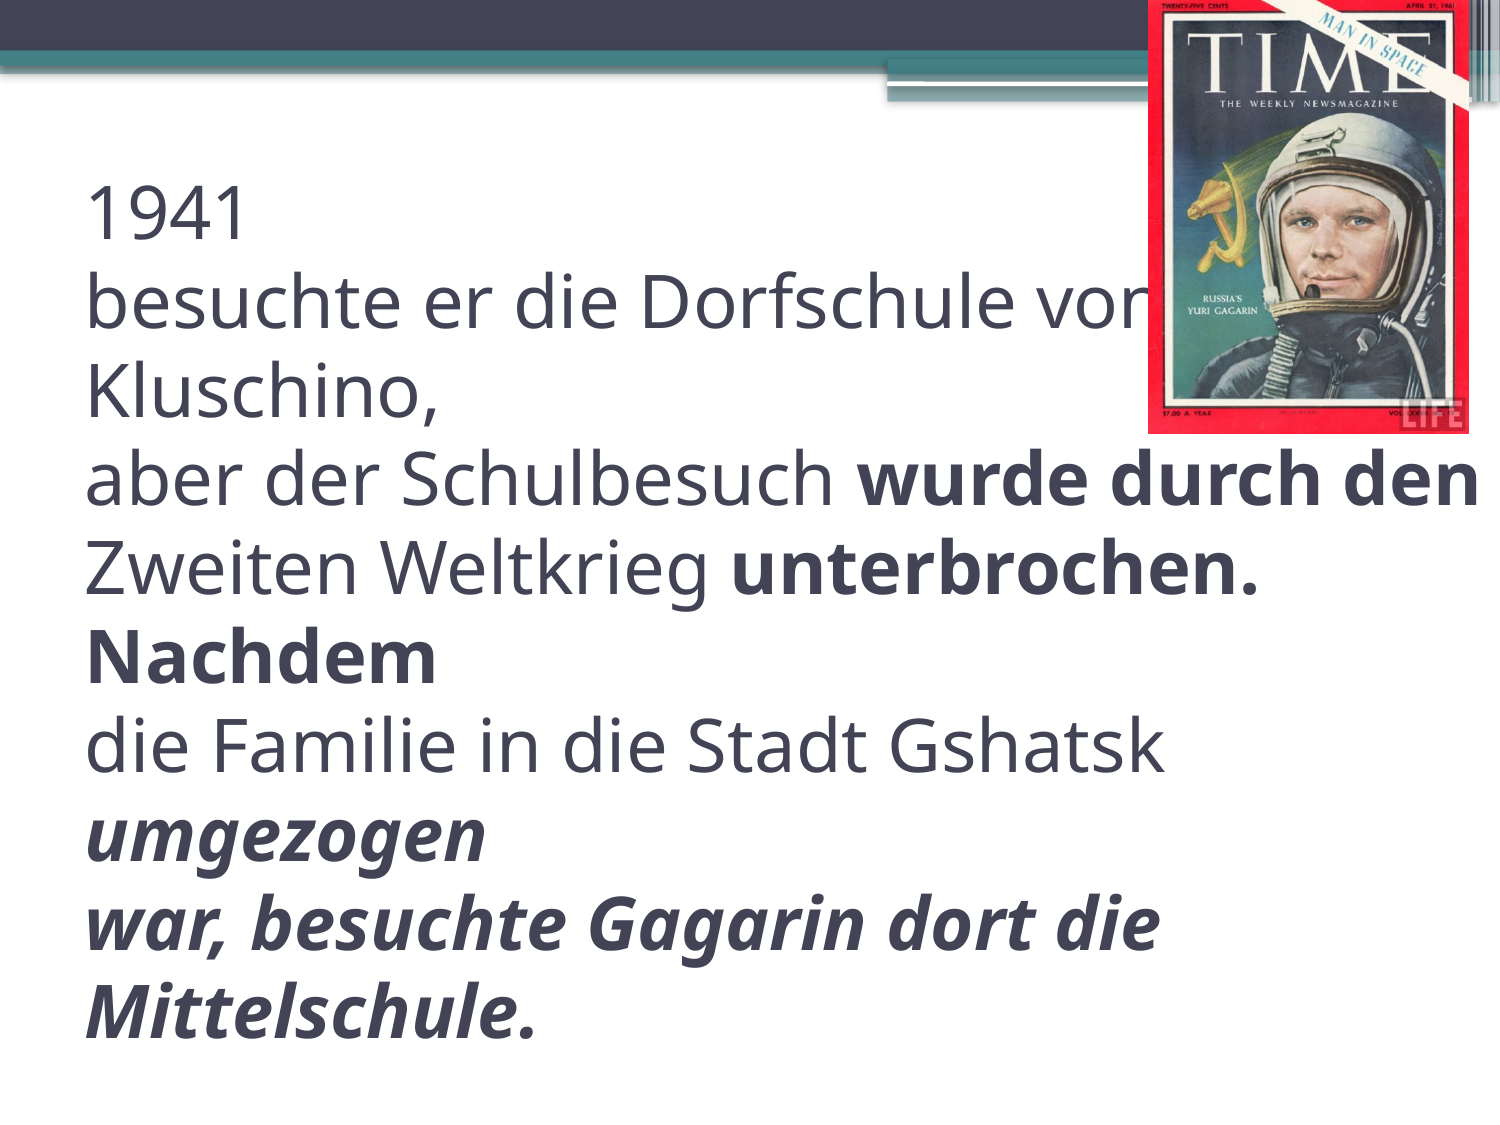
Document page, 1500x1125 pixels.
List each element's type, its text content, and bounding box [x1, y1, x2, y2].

title 1941 besuchte er die Dorfschule von Kluschino, aber der Schulbesuch wurde durch den Zweiten Weltkrieg unterbrochen. Nachdem die Familie in die Stadt Gshatsk umgezogen war, besuchte Gagarin dort die Mittelschule. [70, 128, 1500, 1090]
picture [1148, 0, 1469, 434]
